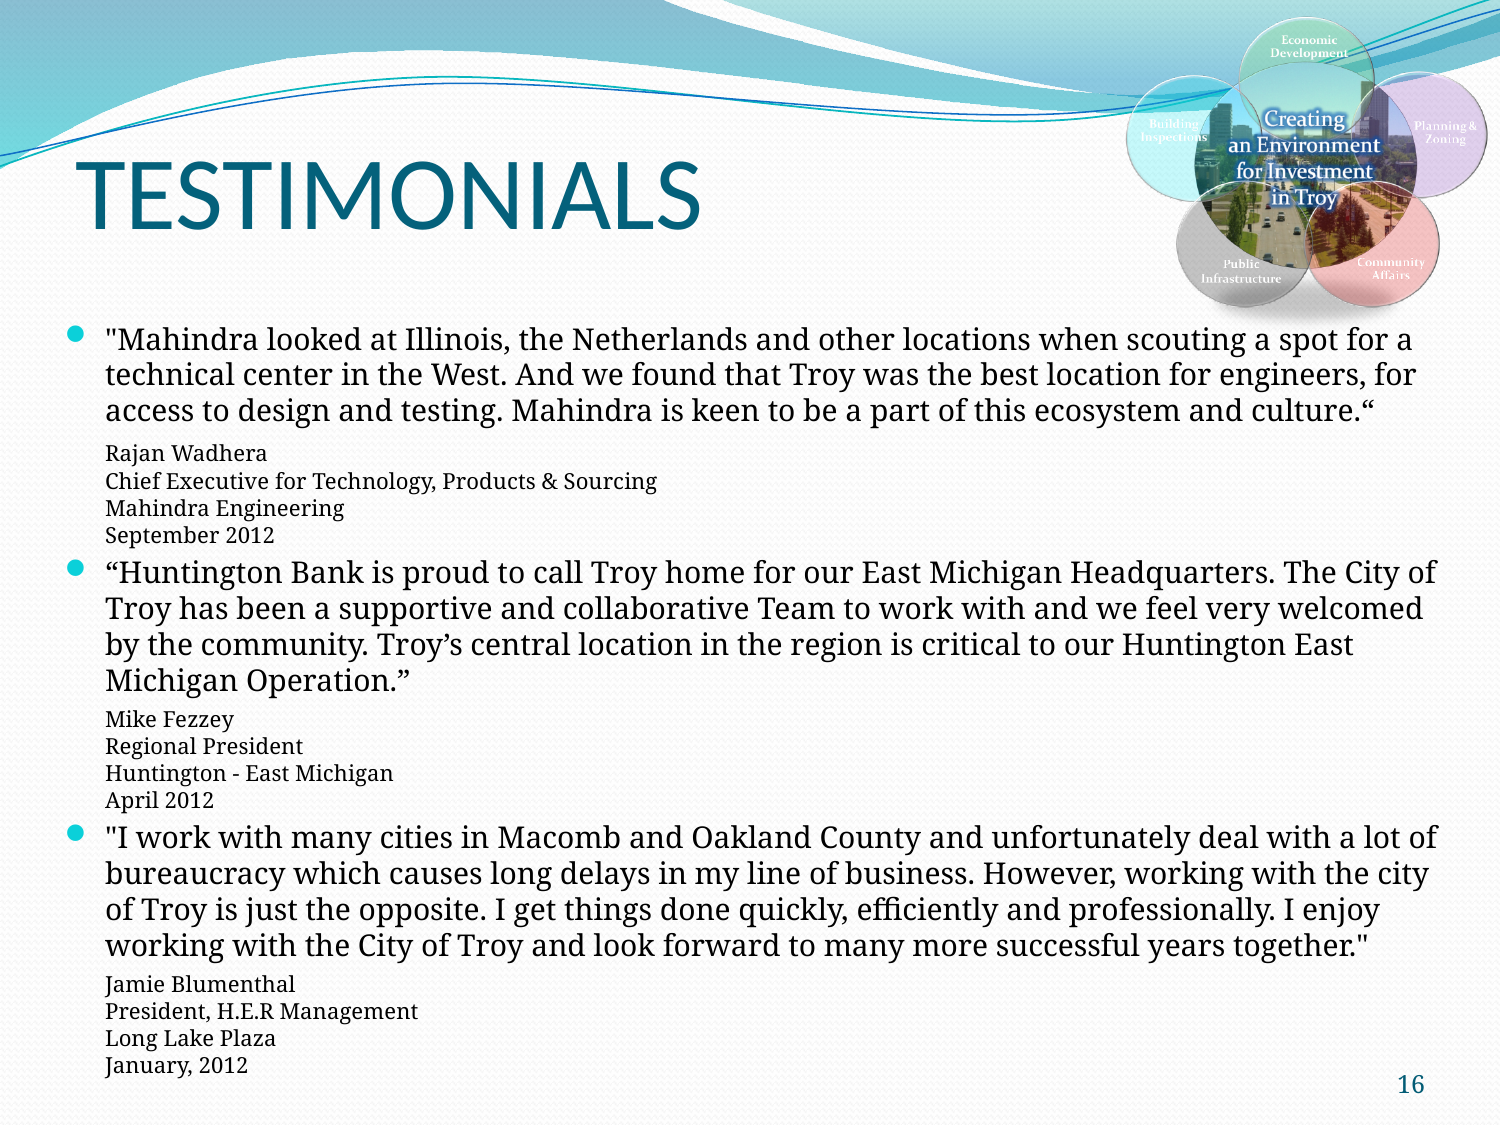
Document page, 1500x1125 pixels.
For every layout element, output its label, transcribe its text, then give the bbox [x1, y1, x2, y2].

title TESTIMONIALS [75, 62, 1118, 250]
slide_number 16 [1299, 1042, 1425, 1103]
list "Mahindra looked at Illinois, the Netherlands and other locations when scouting a spot for a technical center in the West. And we found that Troy was the best location for engineers, for access to design and testing. Mahindra is keen to be a part of this ecosystem and culture.“ Rajan Wadhera Chief Executive for Technology, Products & Sourcing Mahindra Engineering September 2012 “Huntington Bank is proud to call Troy home for our East Michigan Headquarters. The City of Troy has been a supportive and collaborative Team to work with and we feel very welcomed by the community. Troy’s central location in the region is critical to our Huntington East Michigan Operation.” Mike Fezzey Regional President Huntington - East Michigan April 2012 "I work with many cities in Macomb and Oakland County and unfortunately deal with a lot of bureaucracy which causes long delays in my line of business. However, working with the city of Troy is just the opposite. I get things done quickly, efficiently and professionally. I enjoy working with the City of Troy and look forward to many more successful years together." Jamie Blumenthal President, H.E.R Management Long Lake Plaza January, 2012 [50, 312, 1463, 1100]
picture [1125, 0, 1500, 338]
